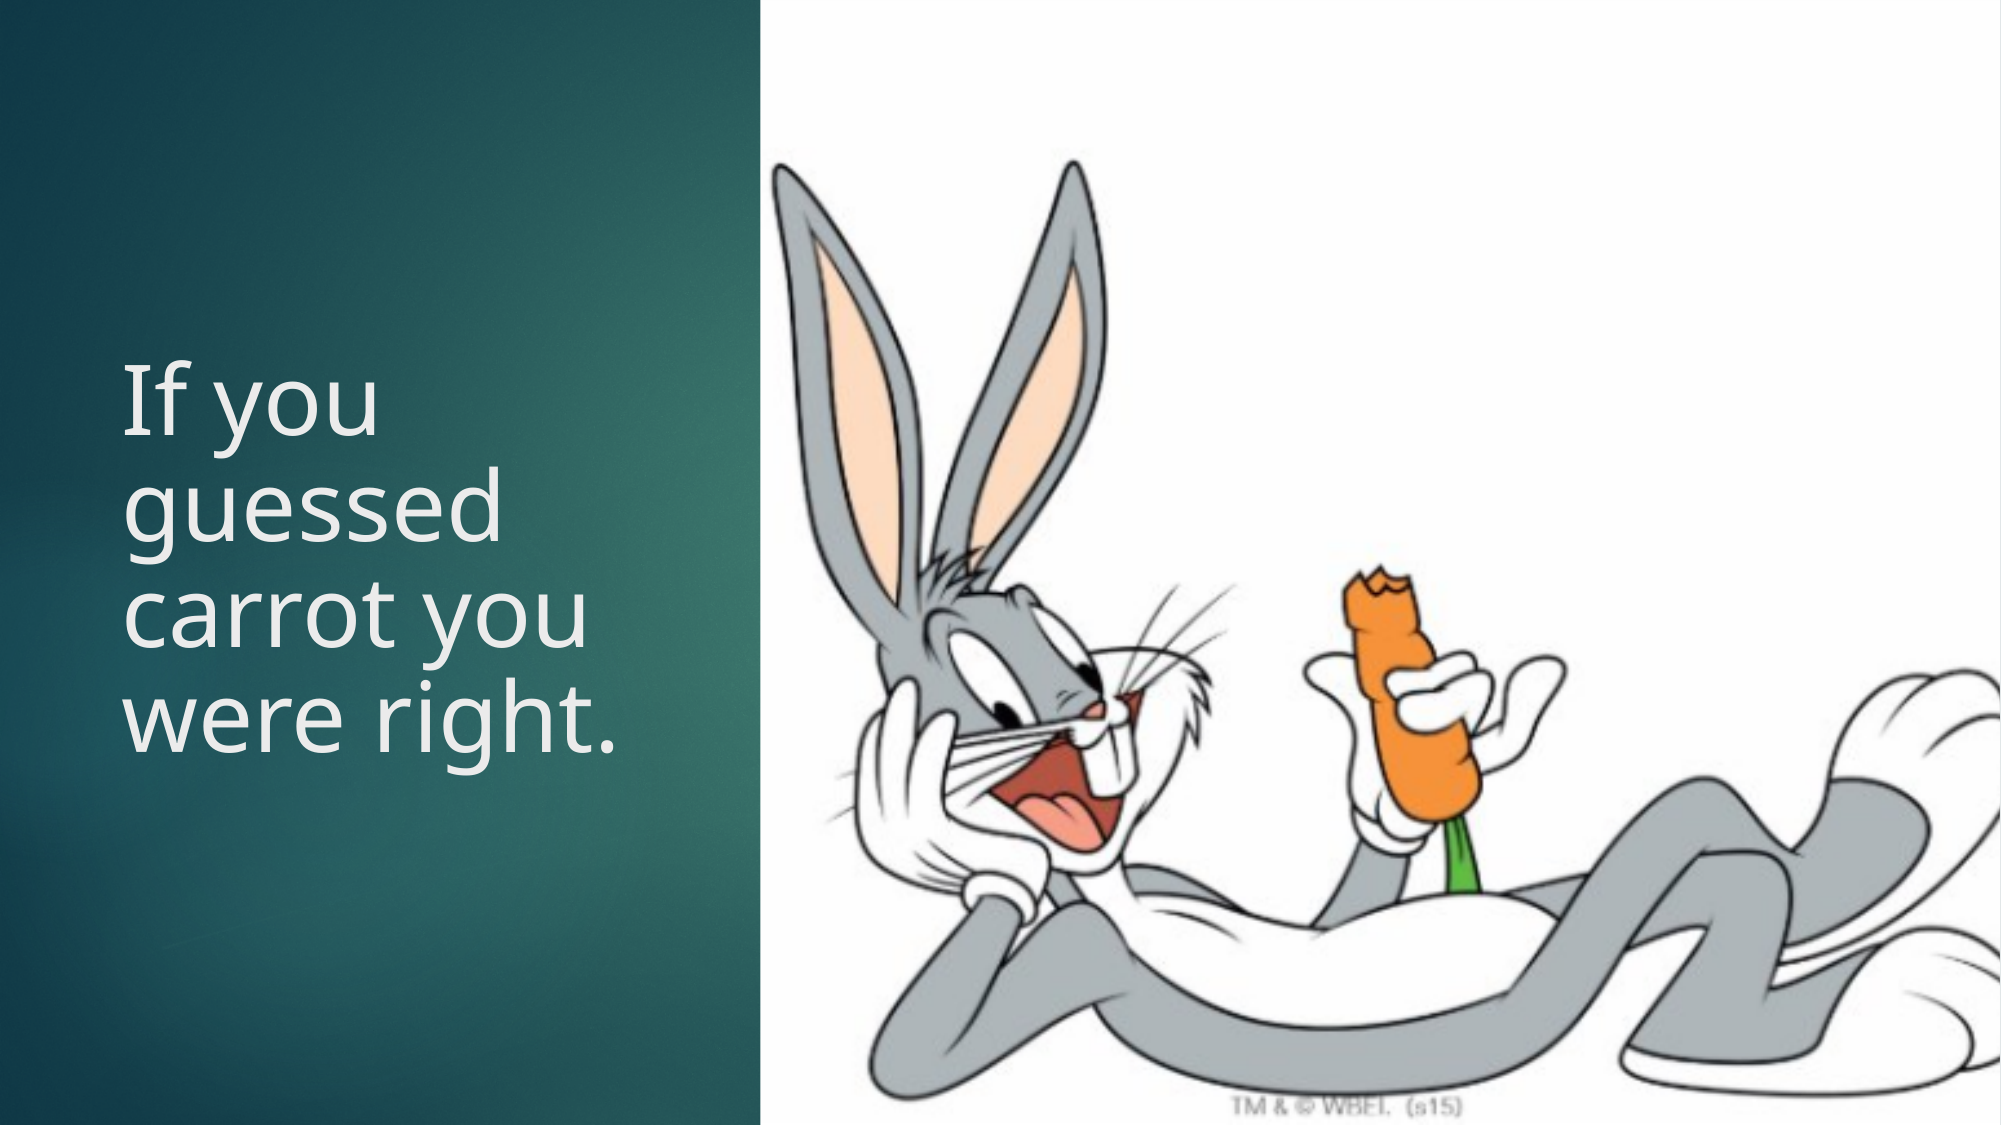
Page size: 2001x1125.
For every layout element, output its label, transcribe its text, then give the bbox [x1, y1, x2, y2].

picture [0, 0, 2001, 1125]
text_box If you guessed carrot you were right. [113, 238, 647, 782]
